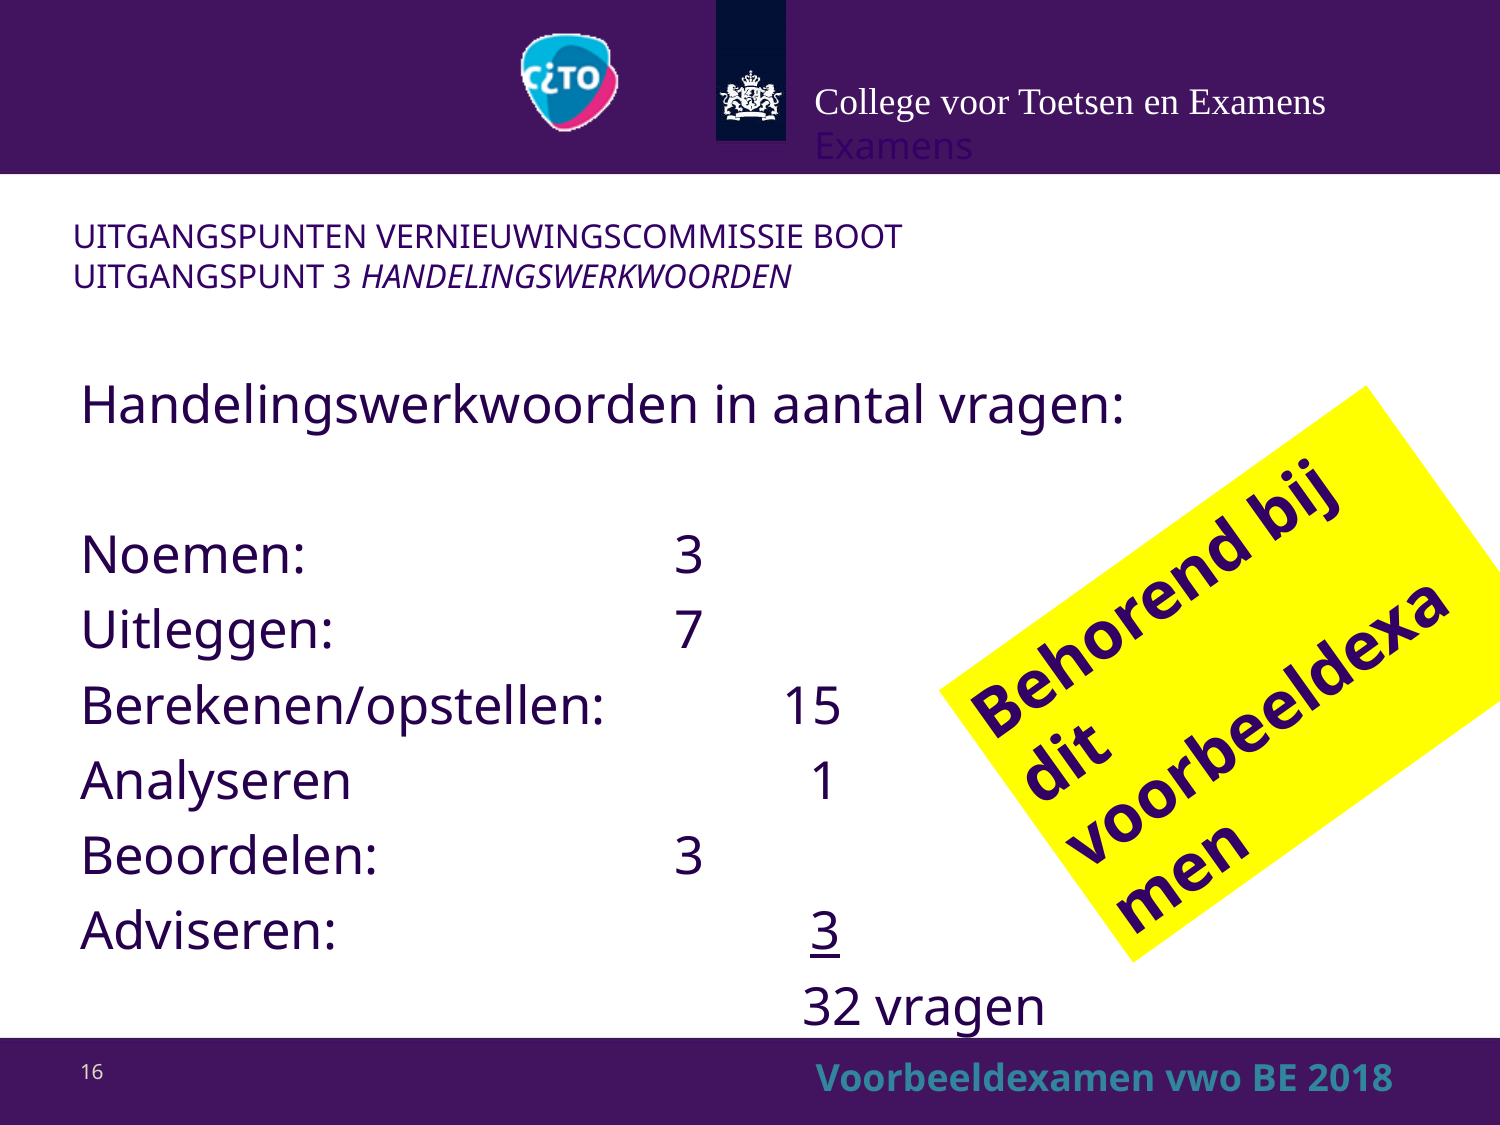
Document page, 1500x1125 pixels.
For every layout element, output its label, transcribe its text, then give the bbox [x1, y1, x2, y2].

title Uitgangspunten vernieuwingscommissie Boot uitgangspunt 3 handelingswerkwoorden [57, 208, 1428, 303]
text_box College voor Toetsen en Examens Examens [799, 69, 1426, 175]
picture [0, 0, 1500, 1125]
list Handelingswerkwoorden in aantal vragen: Noemen: 3 Uitleggen: 7 Berekenen/opstellen: 15 Analyseren 1 Beoordelen: 3 Adviseren: 3 32 vragen [65, 288, 1414, 1045]
text_box Behorend bij dit voorbeeldexamen [938, 385, 1500, 963]
text_box Voorbeeldexamen vwo BE 2018 [800, 1046, 1410, 1107]
slide_number 16 [64, 1042, 415, 1103]
